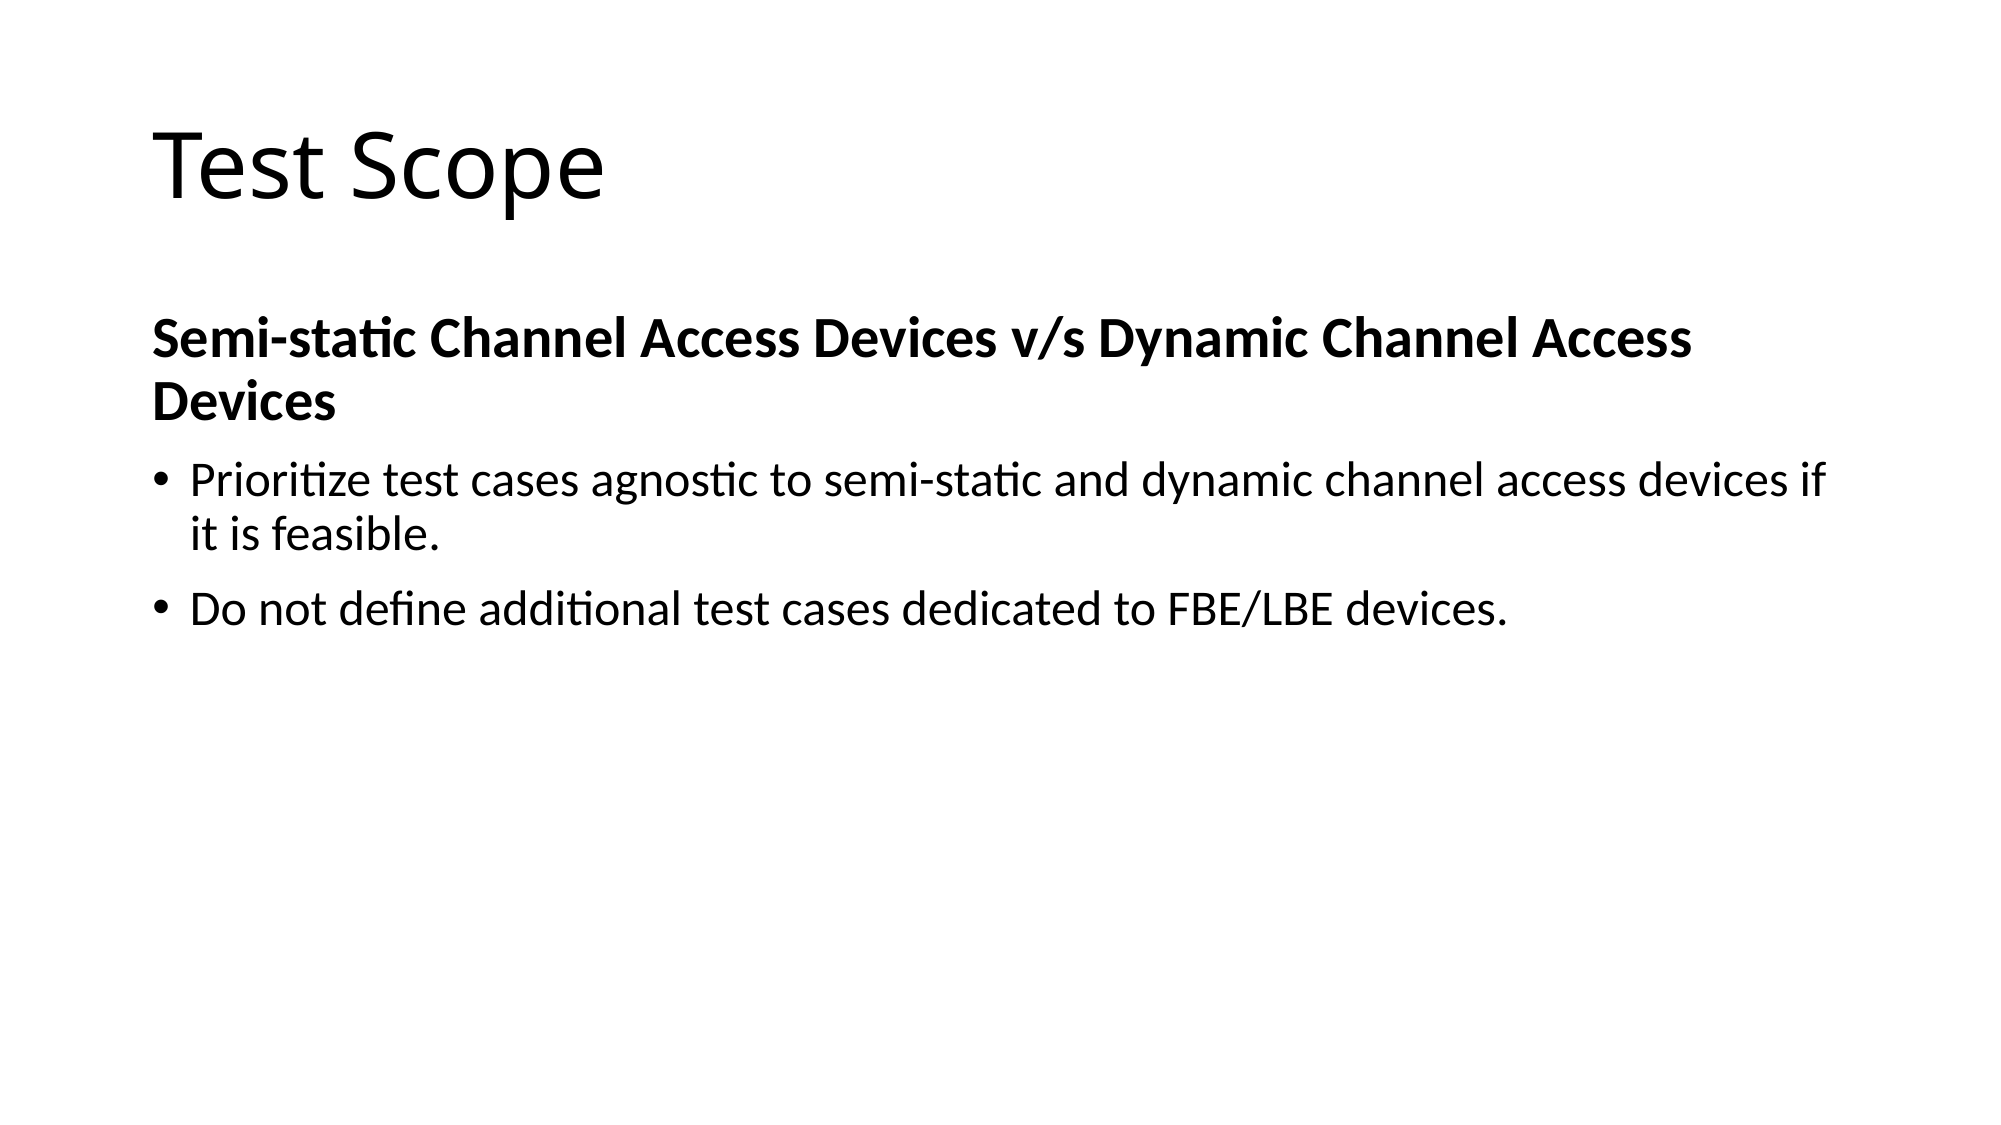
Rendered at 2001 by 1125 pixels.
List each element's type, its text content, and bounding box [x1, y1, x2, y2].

title Test Scope [137, 59, 1863, 278]
list Semi-static Channel Access Devices v/s Dynamic Channel Access Devices Prioritize test cases agnostic to semi-static and dynamic channel access devices if it is feasible. Do not define additional test cases dedicated to FBE/LBE devices. [137, 299, 1863, 1014]
